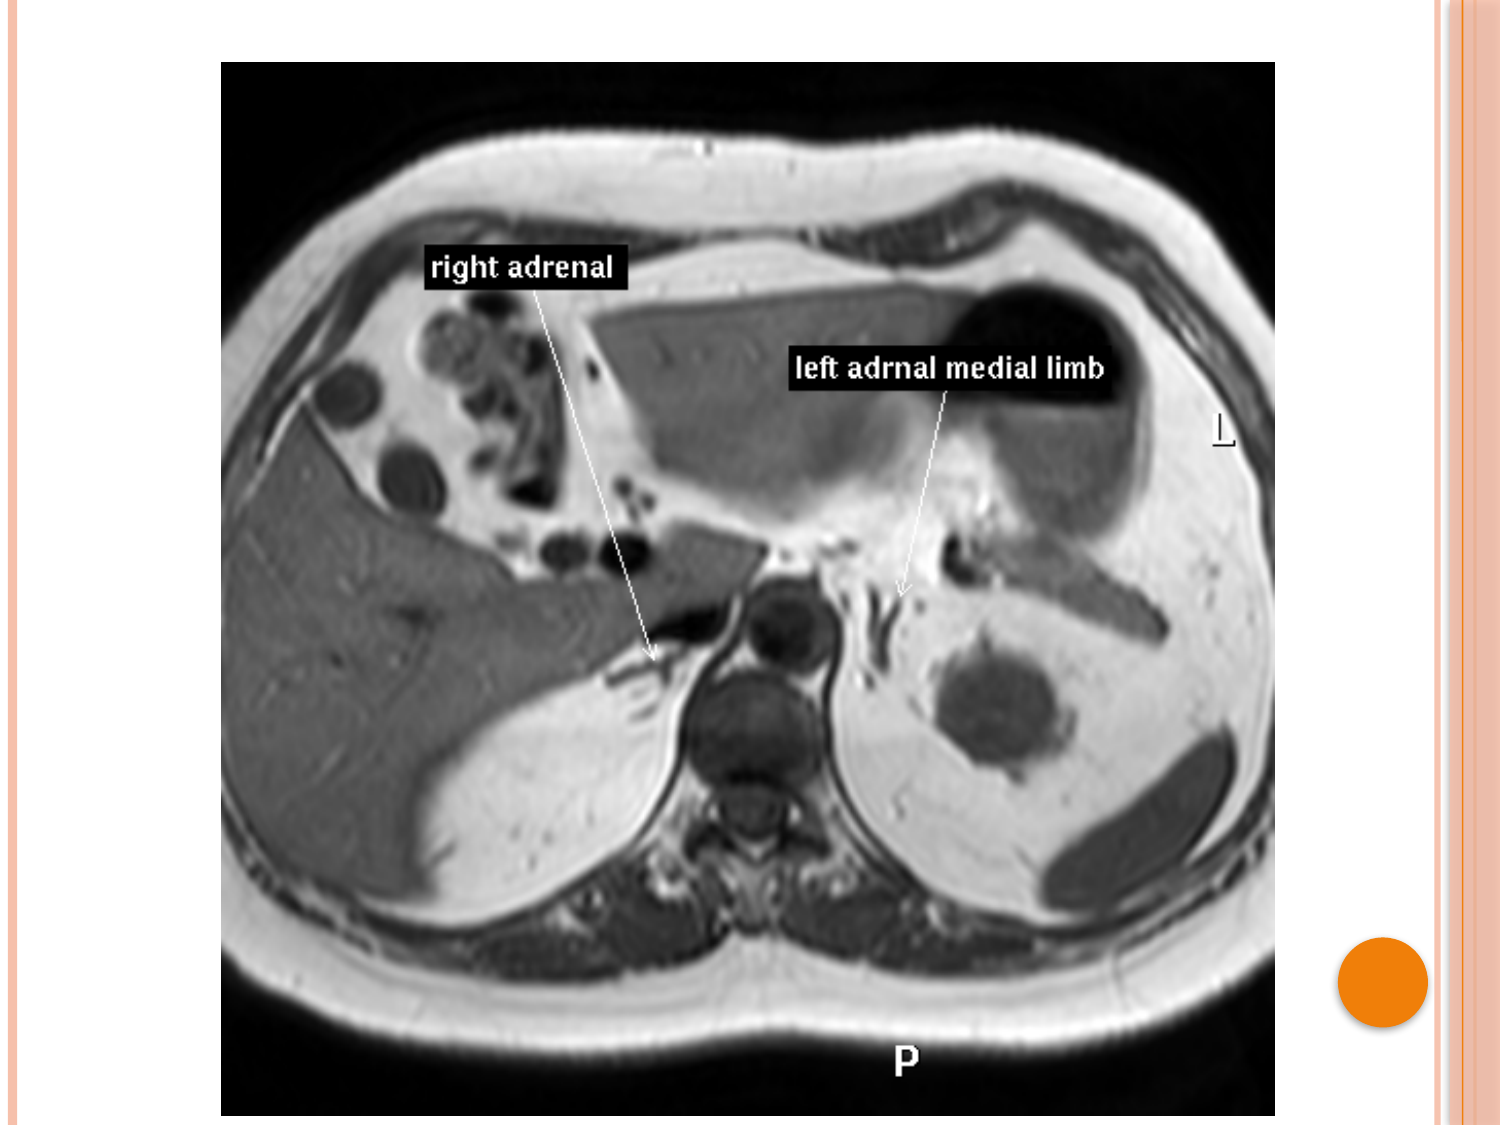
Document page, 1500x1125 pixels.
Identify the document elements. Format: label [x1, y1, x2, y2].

picture [221, 61, 1276, 1117]
